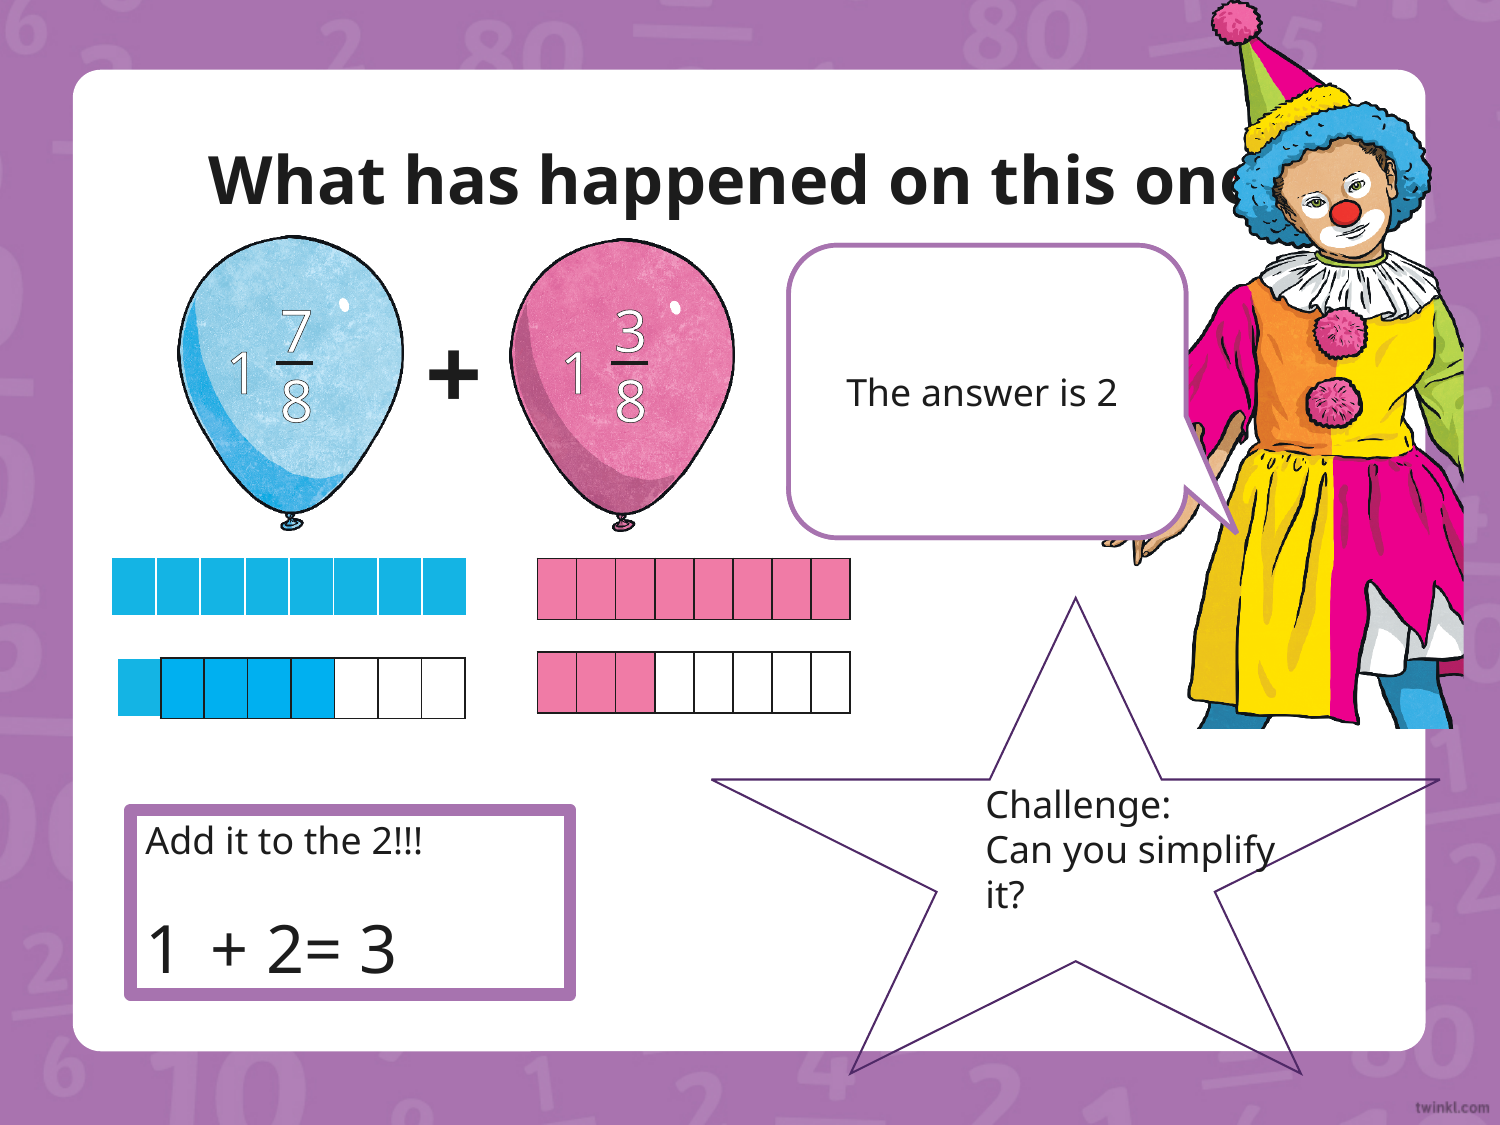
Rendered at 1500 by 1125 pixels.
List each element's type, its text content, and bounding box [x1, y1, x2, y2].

table_header [656, 653, 693, 712]
table_header [334, 558, 377, 615]
table_header [335, 659, 377, 718]
table_header [577, 559, 615, 619]
text_box What has happened on this one? [208, 137, 1044, 218]
table_header [734, 559, 771, 619]
table_header [577, 653, 615, 712]
text_box [991, 662, 1160, 773]
table_header [205, 659, 247, 718]
text_box [710, 778, 1304, 1076]
table_header [773, 559, 810, 619]
table_header [201, 558, 244, 615]
table_header [246, 558, 288, 615]
table_header [422, 659, 464, 718]
table_header [734, 653, 771, 712]
table_header [112, 558, 155, 615]
text_box + [410, 302, 498, 438]
table_header [656, 559, 693, 619]
table_header [290, 558, 333, 615]
table_header [616, 653, 654, 712]
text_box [177, 235, 404, 531]
table_header [118, 659, 160, 716]
text_box [1323, 778, 1441, 840]
table_header [812, 653, 849, 712]
text_box Challenge: Can you simplify it? [970, 773, 1323, 924]
table_header [379, 558, 421, 615]
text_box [509, 238, 735, 532]
table_header [616, 559, 654, 619]
table_header [379, 659, 421, 718]
table_header [292, 659, 334, 718]
table_header [695, 559, 732, 619]
picture [0, 0, 1500, 1125]
table_header [538, 653, 576, 712]
table_header [812, 559, 849, 619]
table_header [157, 558, 199, 615]
table_header [248, 659, 290, 718]
table_header [162, 659, 203, 718]
table_header [695, 653, 732, 712]
table_header [423, 558, 466, 615]
table_header [538, 559, 576, 619]
table_header [773, 653, 810, 712]
